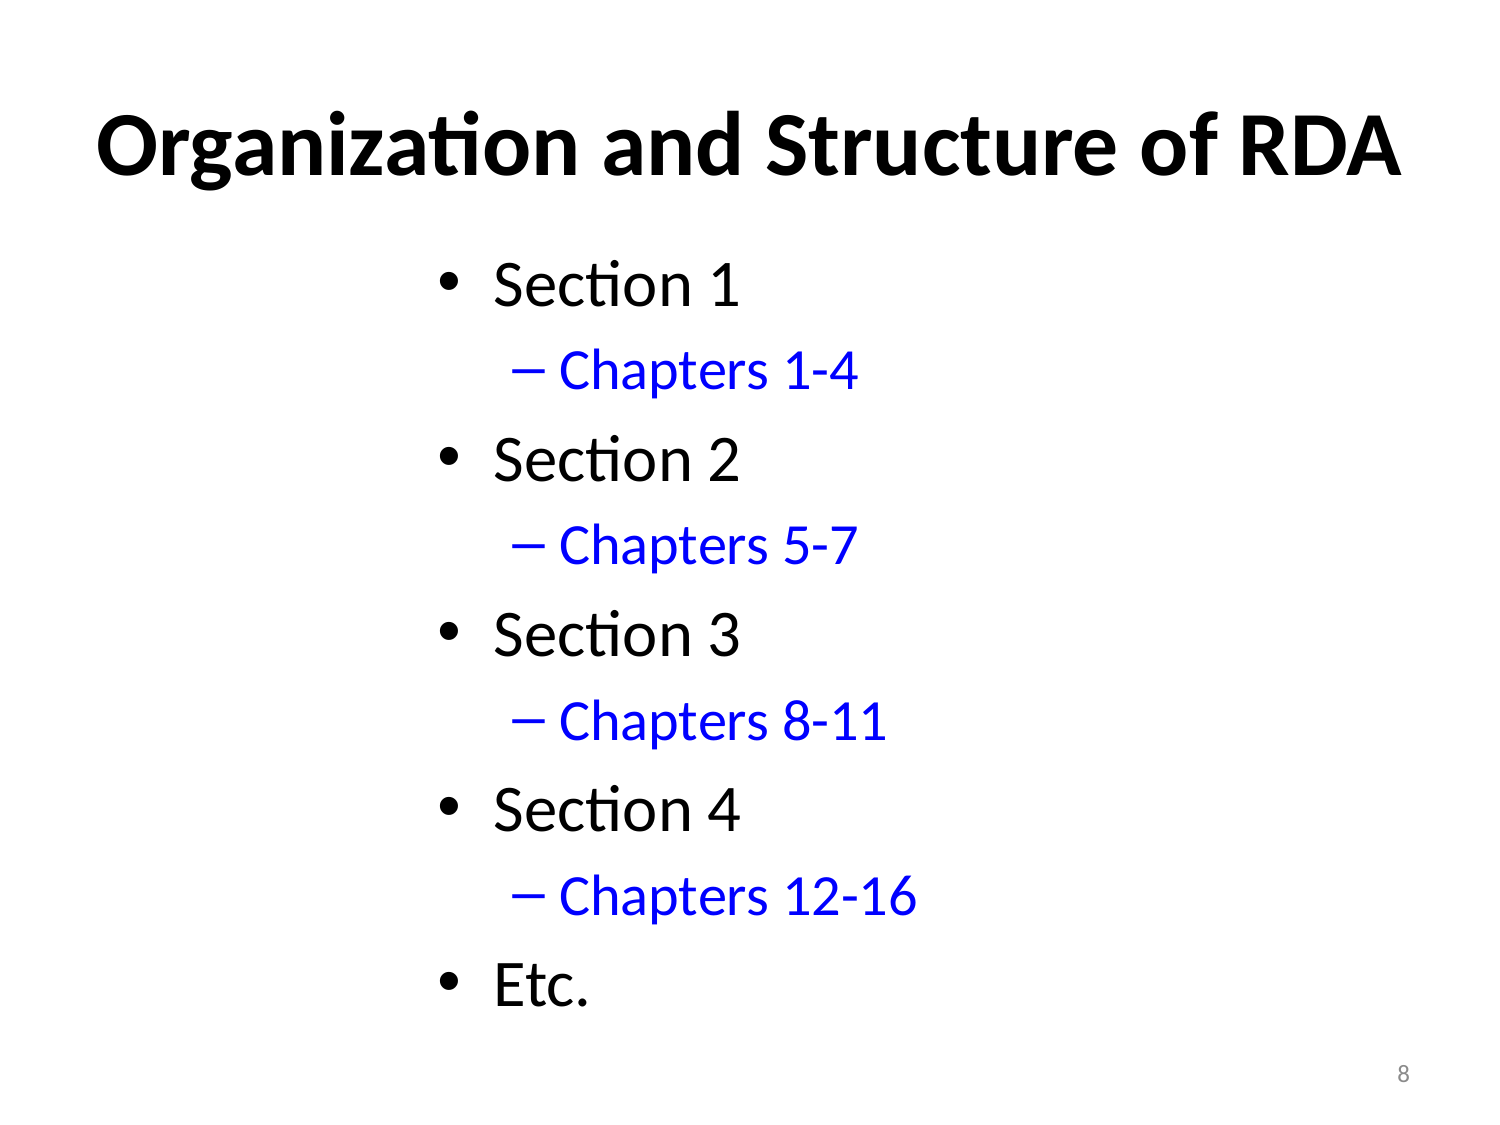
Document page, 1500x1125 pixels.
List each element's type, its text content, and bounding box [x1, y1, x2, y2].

list Section 1 Chapters 1-4 Section 2 Chapters 5-7 Section 3 Chapters 8-11 Section 4 Chapters 12-16 Etc. [422, 232, 1017, 1096]
slide_number 8 [1074, 1042, 1425, 1103]
title Organization and Structure of RDA [75, 45, 1425, 233]
